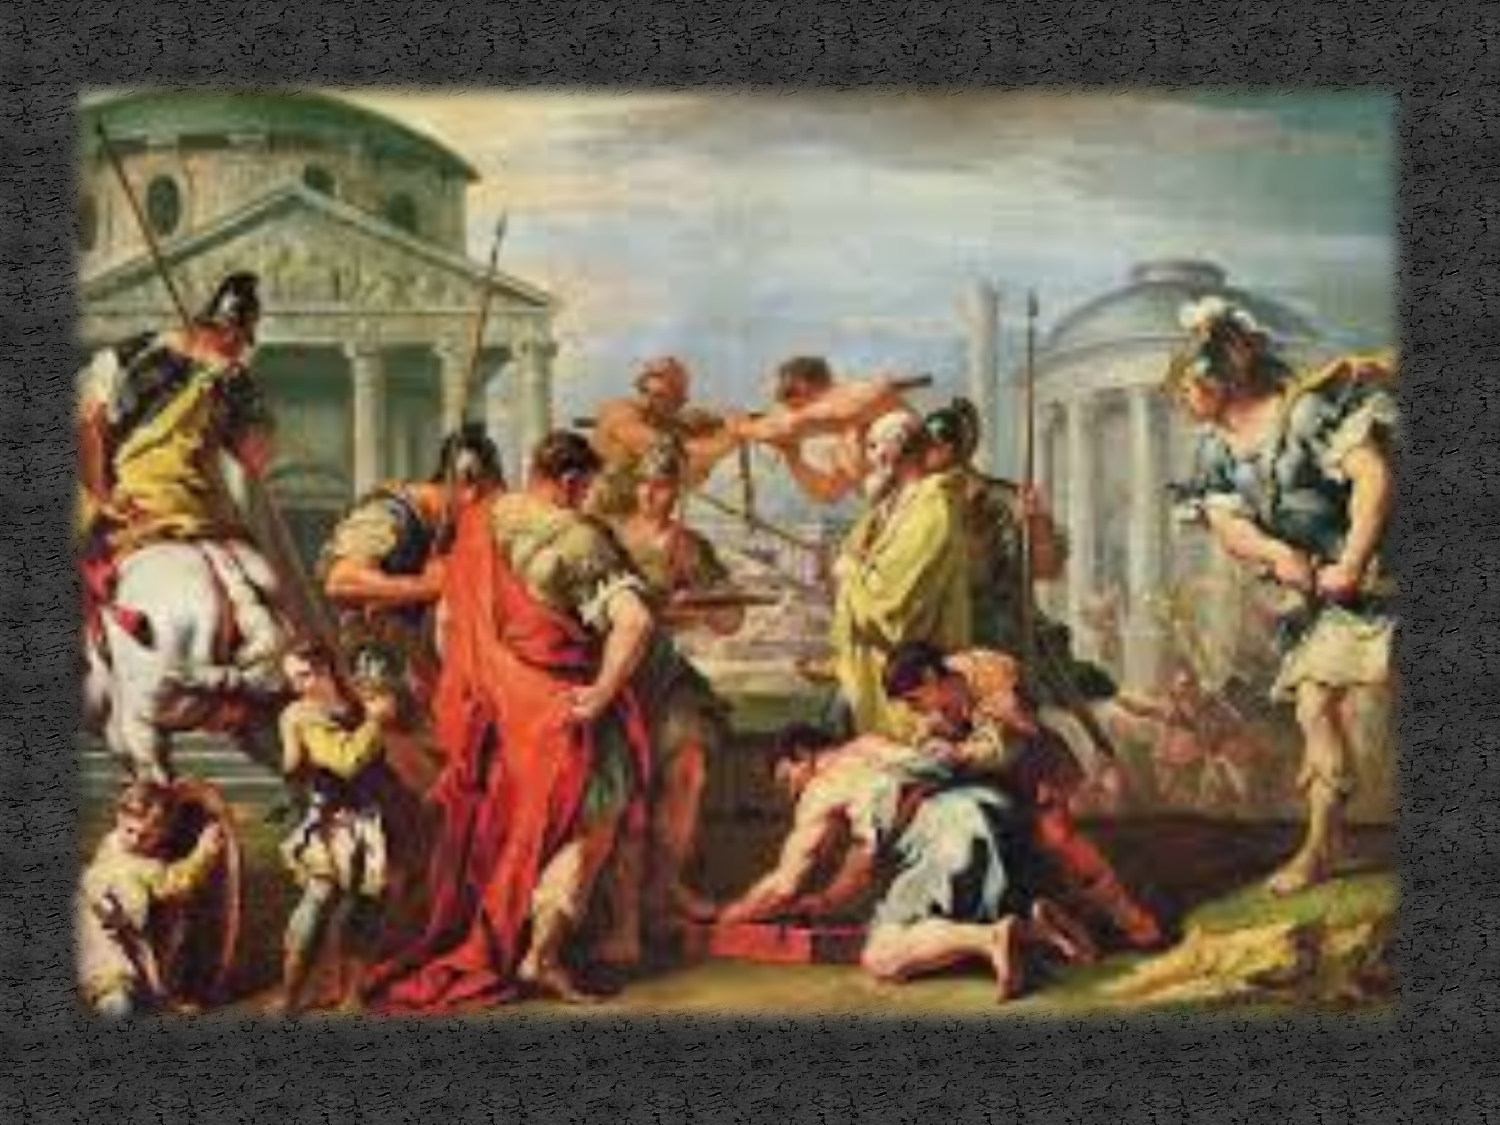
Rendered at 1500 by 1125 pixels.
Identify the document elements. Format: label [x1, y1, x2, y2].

picture [64, 76, 1412, 1030]
